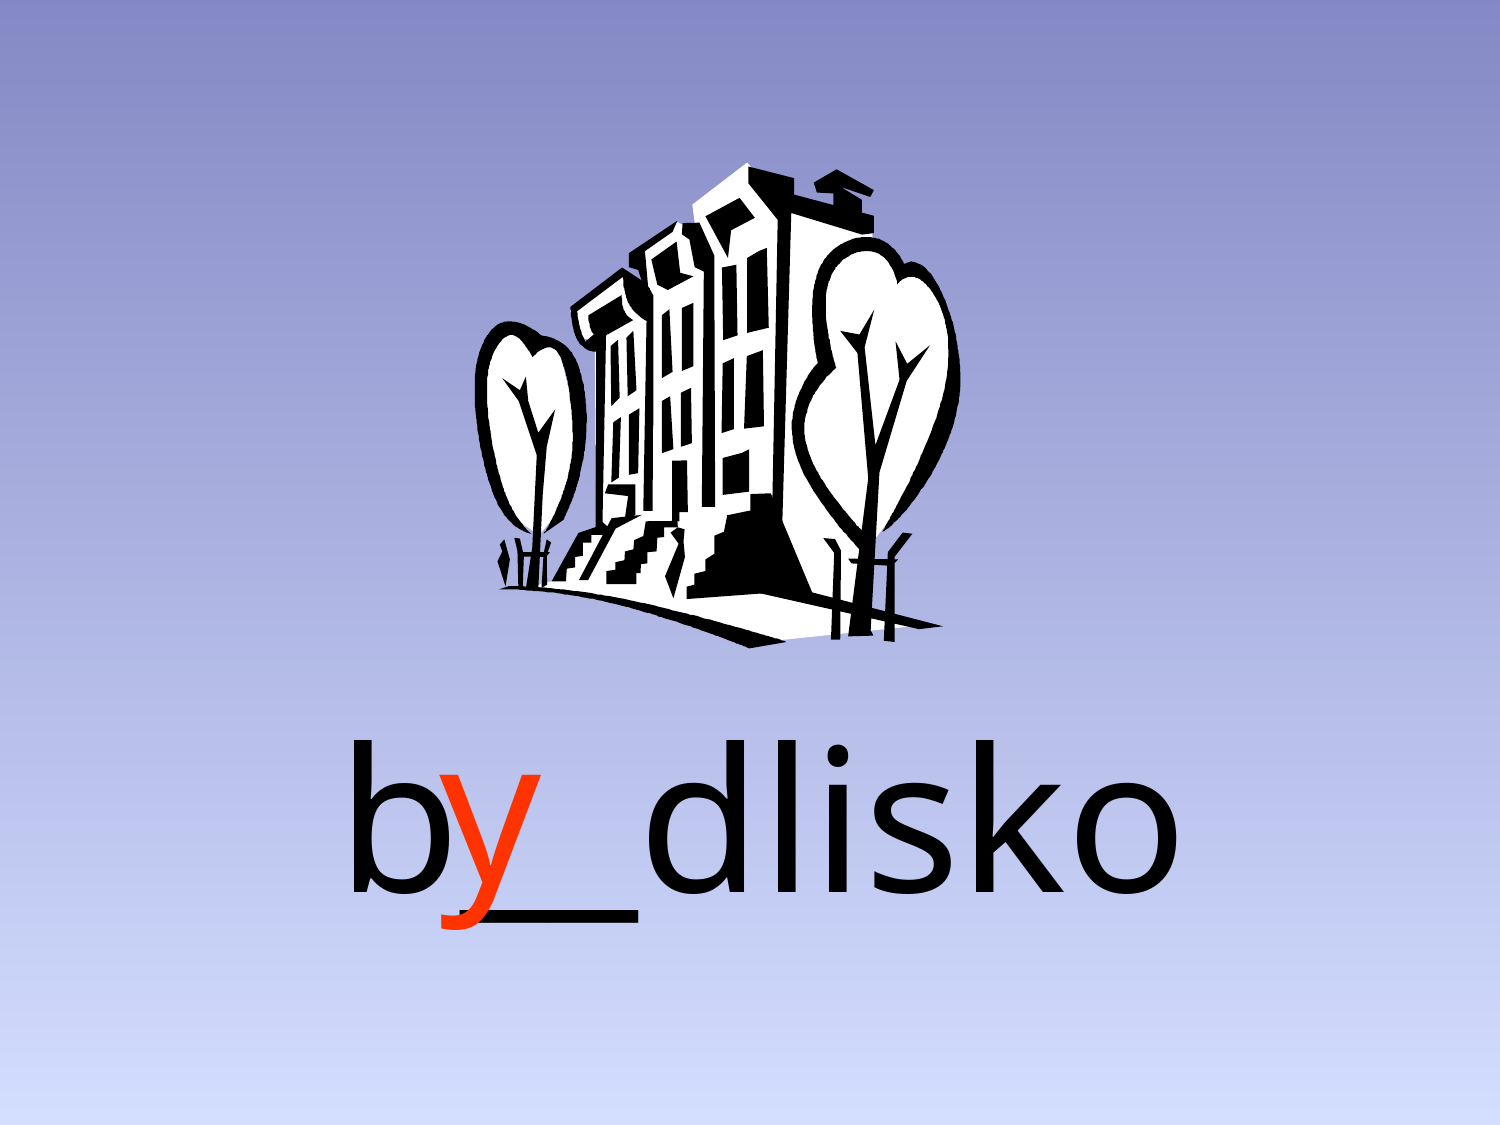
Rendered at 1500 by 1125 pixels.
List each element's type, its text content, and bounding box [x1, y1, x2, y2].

text_box y [425, 674, 600, 930]
picture [474, 162, 961, 649]
title b__dlisko [87, 637, 1438, 988]
